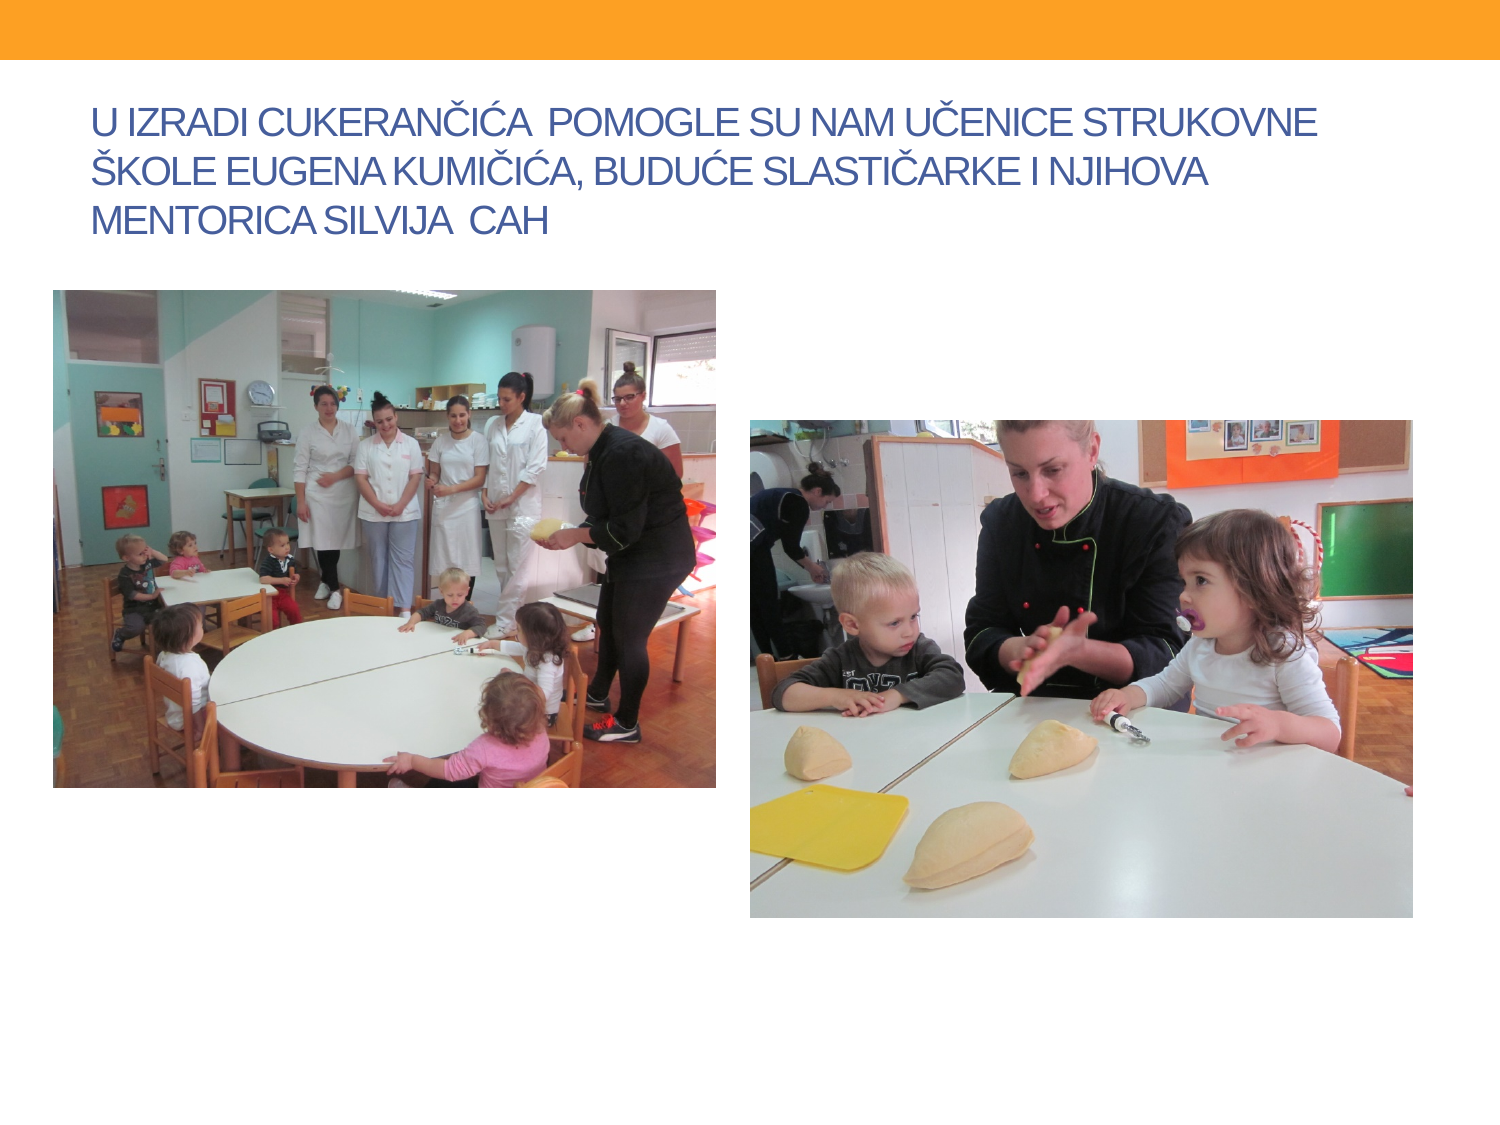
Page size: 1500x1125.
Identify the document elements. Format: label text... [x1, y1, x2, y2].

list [52, 290, 716, 788]
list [749, 420, 1413, 918]
title U IZRADI CUKERANČIĆA POMOGLE SU NAM UČENICE STRUKOVNE ŠKOLE EUGENA KUMIČIĆA, BUDUĆE SLASTIČARKE I NJIHOVA MENTORICA SILVIJA CAH [75, 87, 1425, 250]
